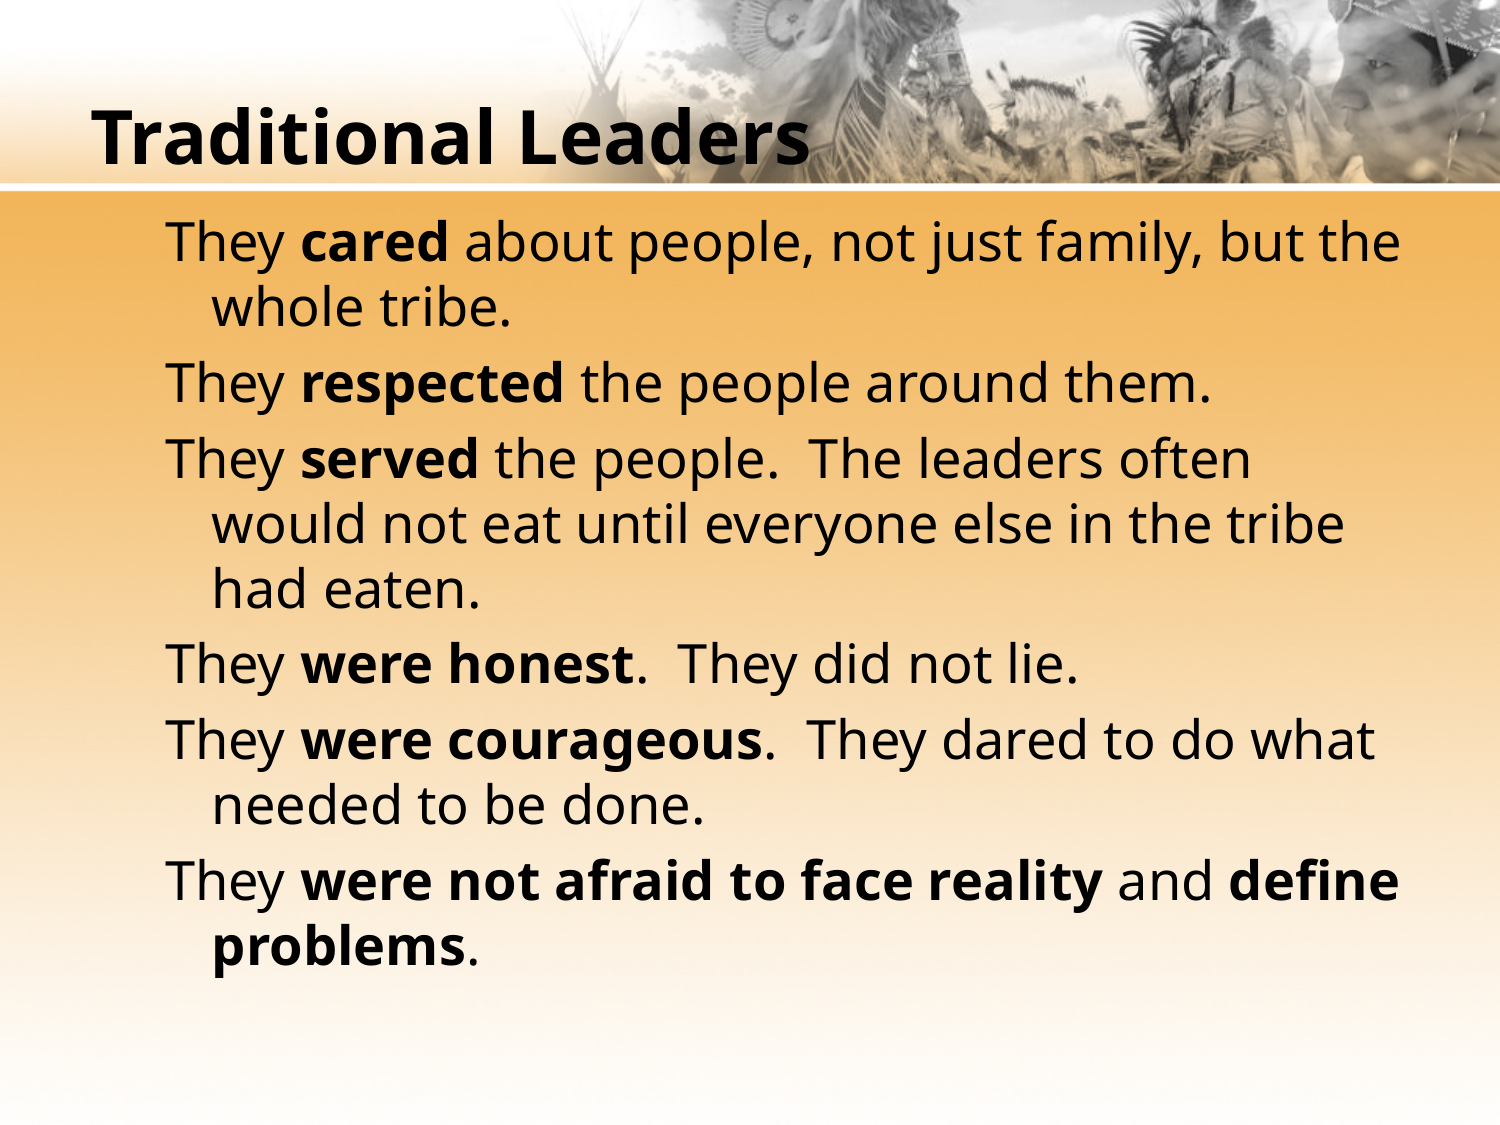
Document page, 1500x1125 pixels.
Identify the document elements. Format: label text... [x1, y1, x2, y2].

picture [0, 0, 1500, 1125]
title Traditional Leaders [74, 12, 1188, 188]
list They cared about people, not just family, but the whole tribe. They respected the people around them. They served the people. The leaders often would not eat until everyone else in the tribe had eaten. They were honest. They did not lie. They were courageous. They dared to do what needed to be done. They were not afraid to face reality and define problems. [74, 199, 1426, 976]
